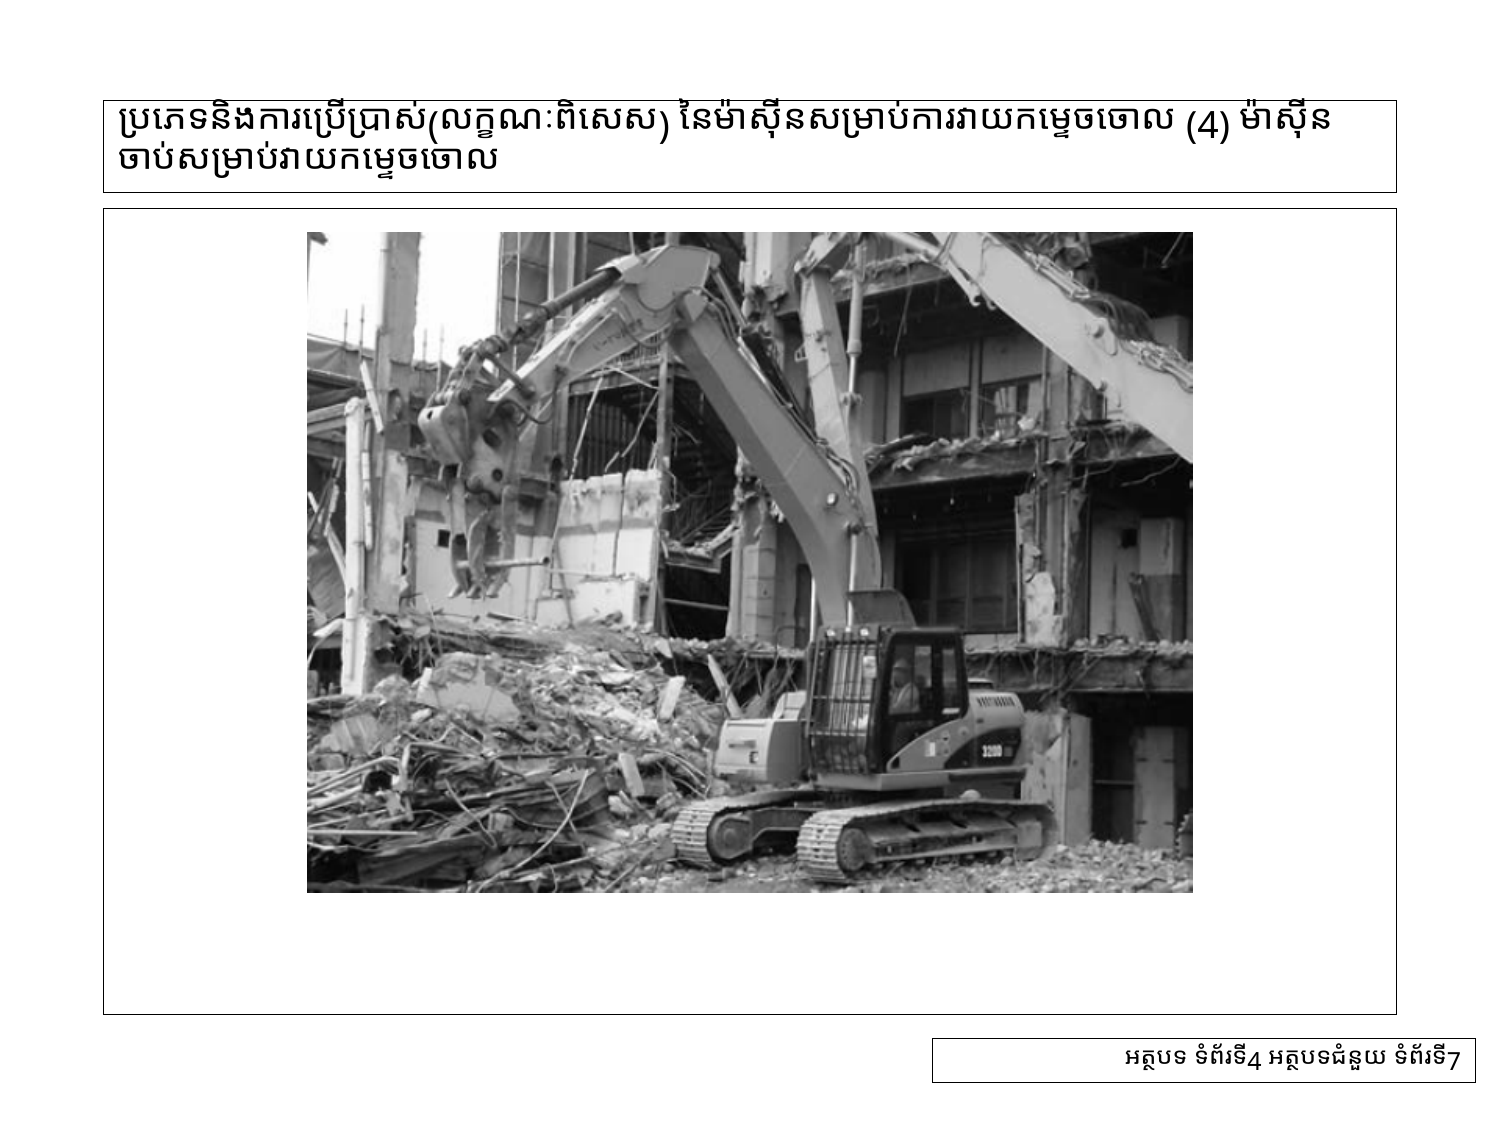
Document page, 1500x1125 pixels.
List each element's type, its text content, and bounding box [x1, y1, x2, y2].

title ប្រភេទនិងការប្រើប្រាស់(លក្ខណៈពិសេស) នៃម៉ាស៊ីនសម្រាប់ការវាយកម្ទេចចោល (4) ម៉ាស៊ីនចាប់សម្រាប់វាយកម្ទេចចោល [103, 100, 1397, 193]
text_box អត្ថបទ ទំព័រទី4 អត្ថបទជំនួយ ទំព័រទី7 [932, 1038, 1476, 1083]
picture [306, 232, 1193, 893]
list [103, 208, 1397, 1015]
